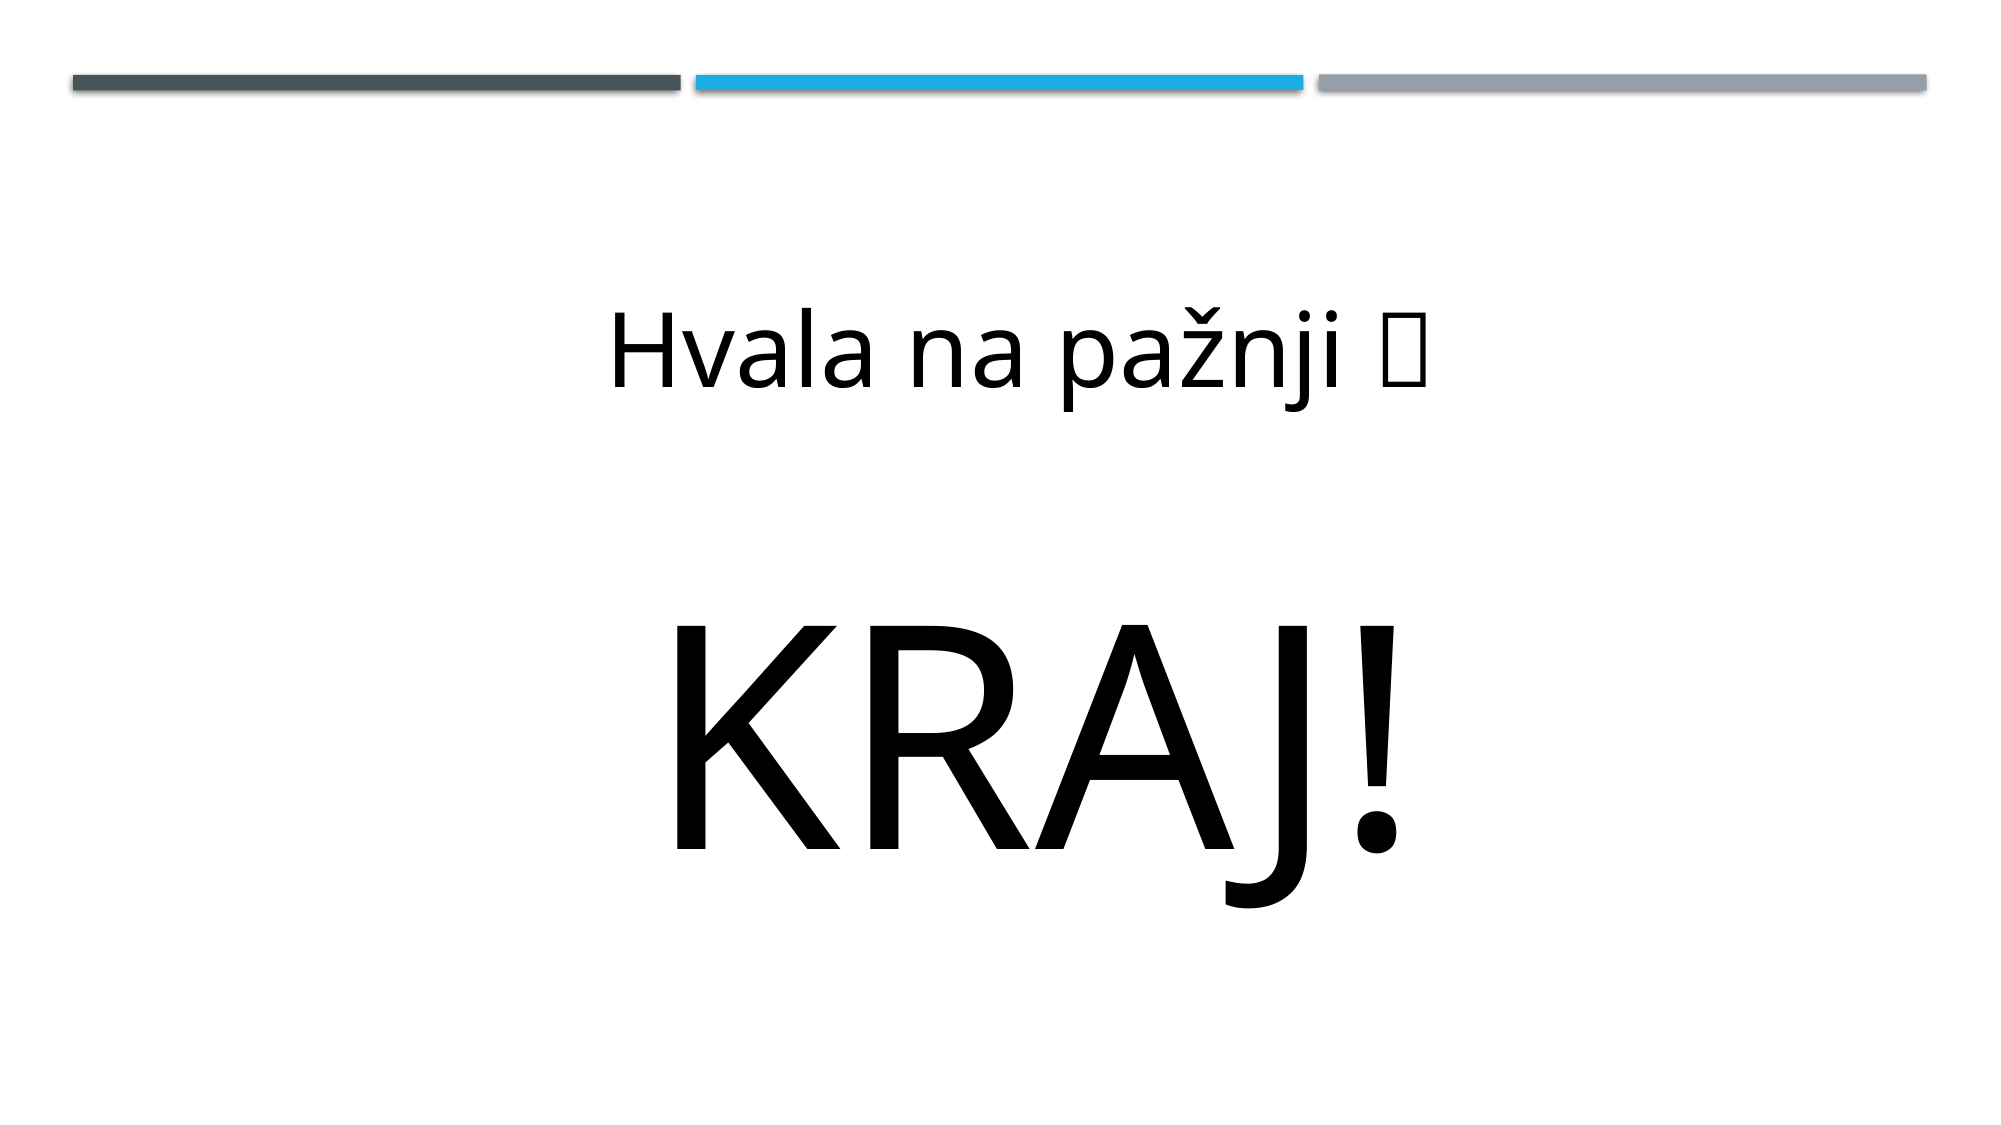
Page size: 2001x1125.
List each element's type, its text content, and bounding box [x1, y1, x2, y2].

text_box Hvala na pažnji  [373, 276, 1694, 416]
text_box KRAJ! [190, 530, 1878, 920]
